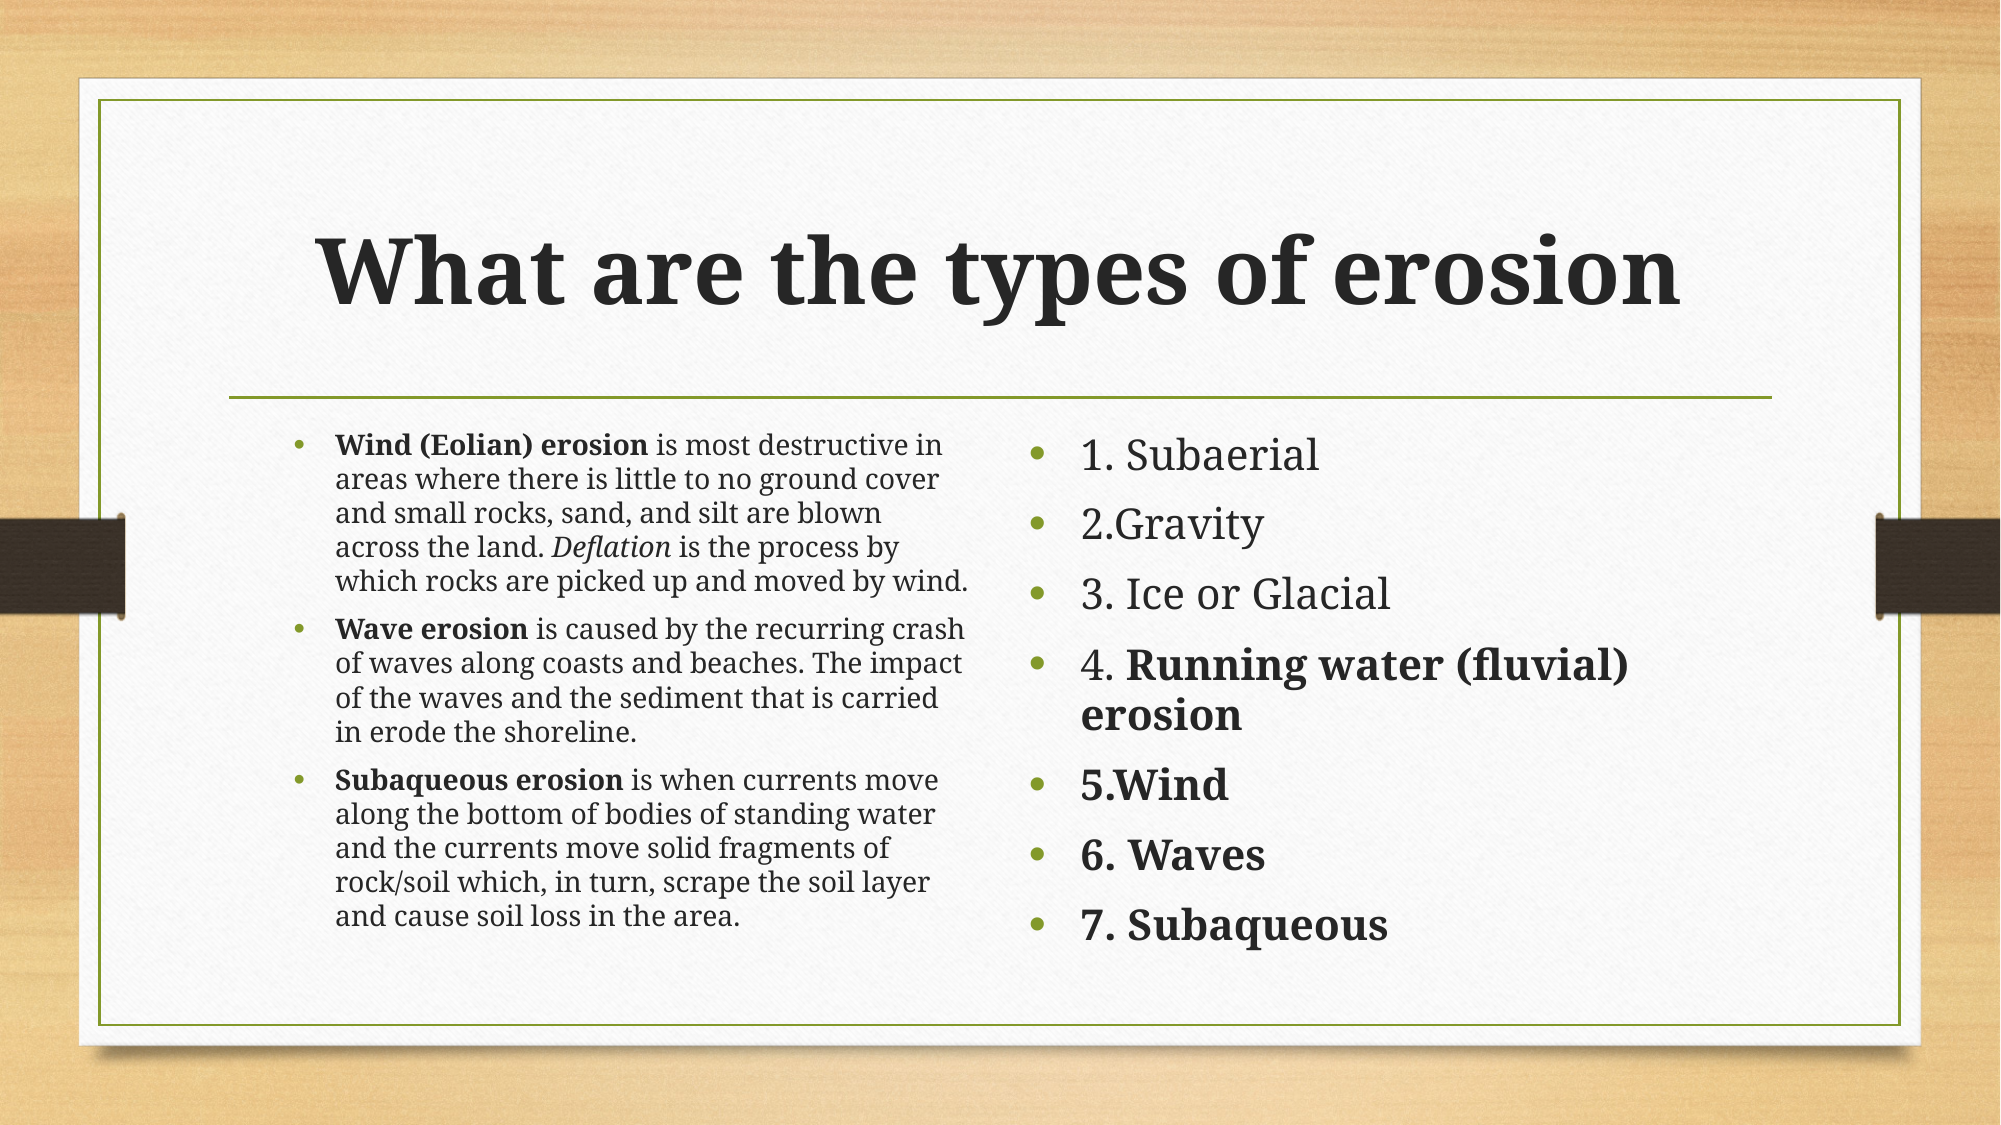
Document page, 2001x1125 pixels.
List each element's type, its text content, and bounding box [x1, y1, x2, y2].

title What are the types of erosion [212, 161, 1788, 375]
picture [0, 0, 2001, 1125]
list 1. Subaerial 2.Gravity 3. Ice or Glacial 4. Running water (fluvial) erosion 5.Wind 6. Waves 7. Subaqueous [1013, 420, 1788, 963]
list Wind (Eolian) erosion is most destructive in areas where there is little to no ground cover and small rocks, sand, and silt are blown across the land. Deflation is the process by which rocks are picked up and moved by wind. Wave erosion is caused by the recurring crash of waves along coasts and beaches. The impact of the waves and the sediment that is carried in erode the shoreline. Subaqueous erosion is when currents move along the bottom of bodies of standing water and the currents move solid fragments of rock/soil which, in turn, scrape the soil layer and cause soil loss in the area. [213, 420, 987, 963]
